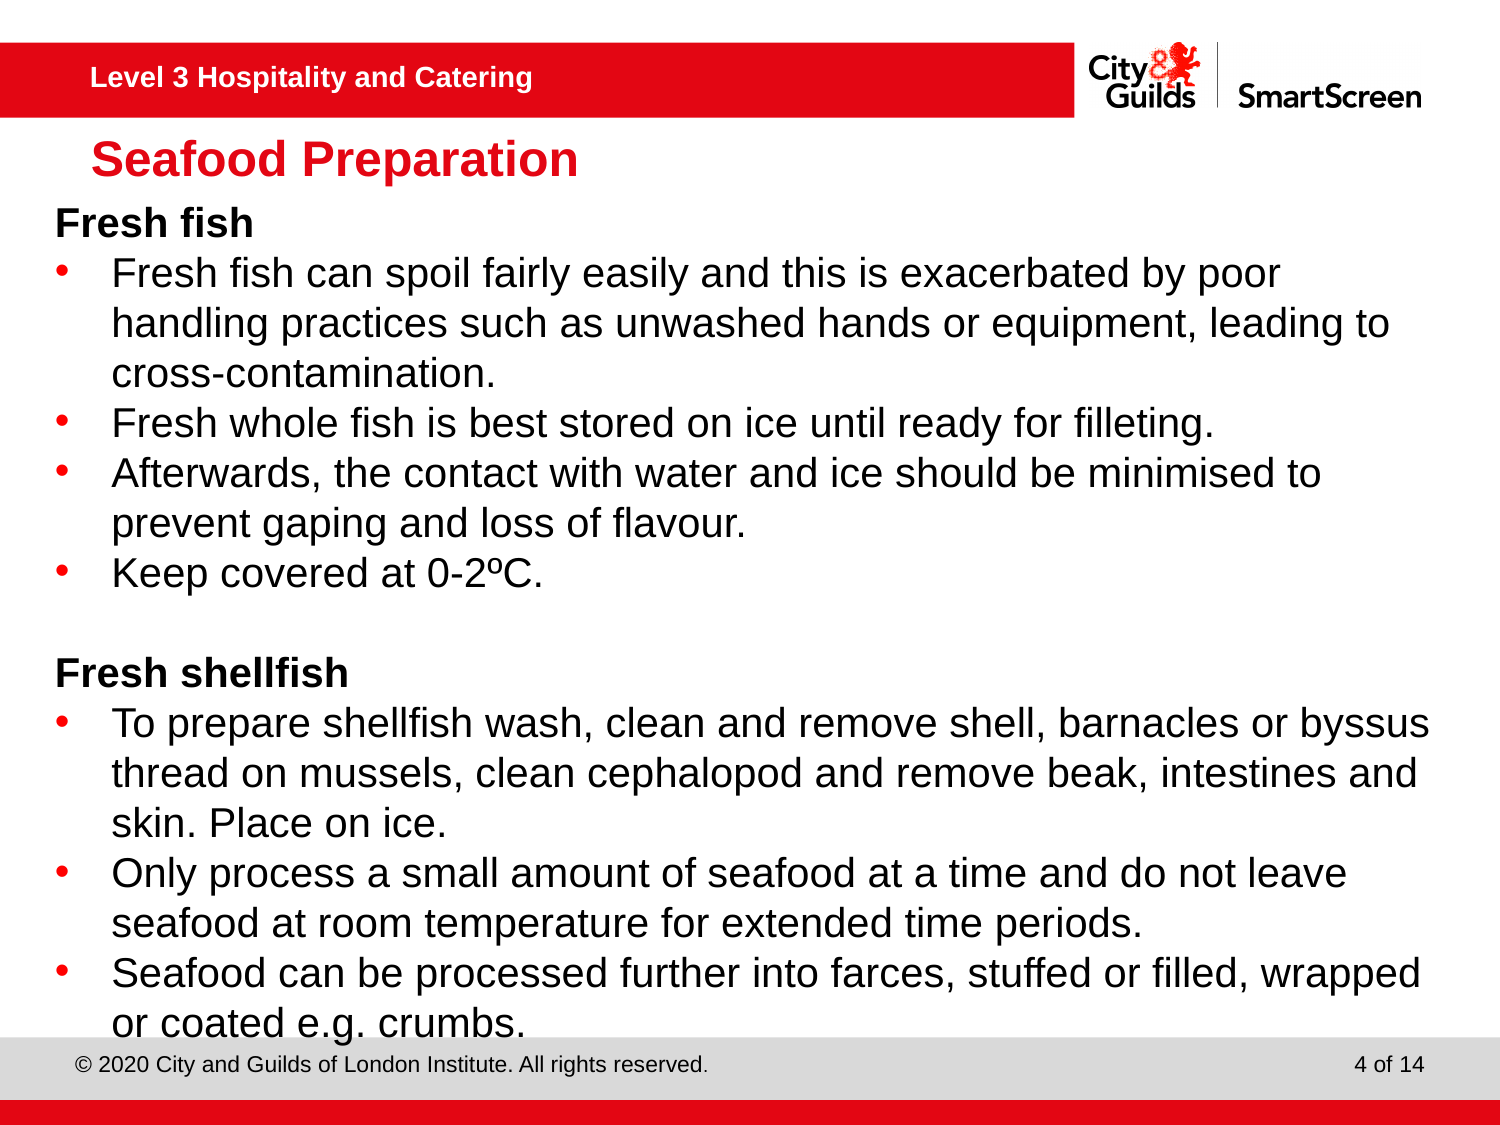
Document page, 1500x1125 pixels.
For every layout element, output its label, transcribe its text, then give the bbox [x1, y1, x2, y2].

title Seafood Preparation [75, 124, 1425, 187]
list Fresh fish Fresh fish can spoil fairly easily and this is exacerbated by poor handling practices such as unwashed hands or equipment, leading to cross-contamination. Fresh whole fish is best stored on ice until ready for filleting. Afterwards, the contact with water and ice should be minimised to prevent gaping and loss of flavour. Keep covered at 0-2ºC. Fresh shellfish To prepare shellfish wash, clean and remove shell, barnacles or byssus thread on mussels, clean cephalopod and remove beak, intestines and skin. Place on ice. Only process a small amount of seafood at a time and do not leave seafood at room temperature for extended time periods. Seafood can be processed further into farces, stuffed or filled, wrapped or coated e.g. crumbs. [39, 187, 1465, 1012]
picture [1089, 42, 1421, 108]
